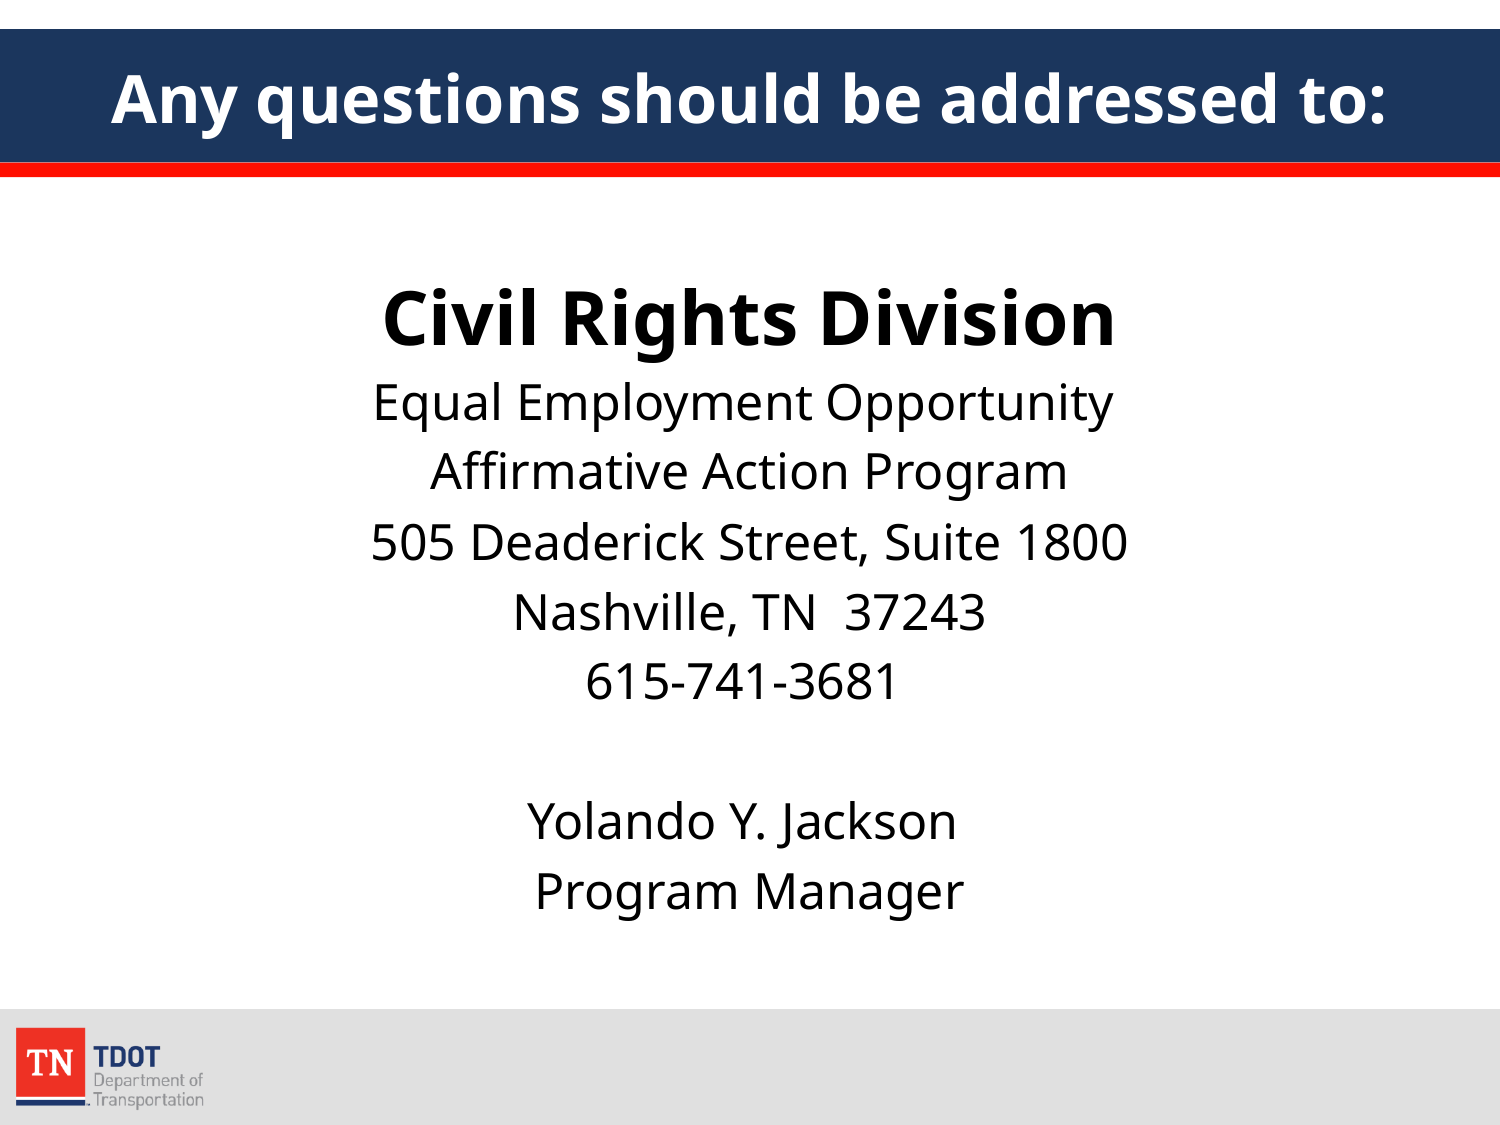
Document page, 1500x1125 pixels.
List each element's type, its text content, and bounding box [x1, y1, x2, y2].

picture [6, 1009, 216, 1125]
list Civil Rights Division Equal Employment Opportunity Affirmative Action Program 505 Deaderick Street, Suite 1800 Nashville, TN 37243 615-741-3681 Yolando Y. Jackson Program Manager [24, 187, 1475, 1001]
title Any questions should be addressed to: [24, 29, 1475, 165]
